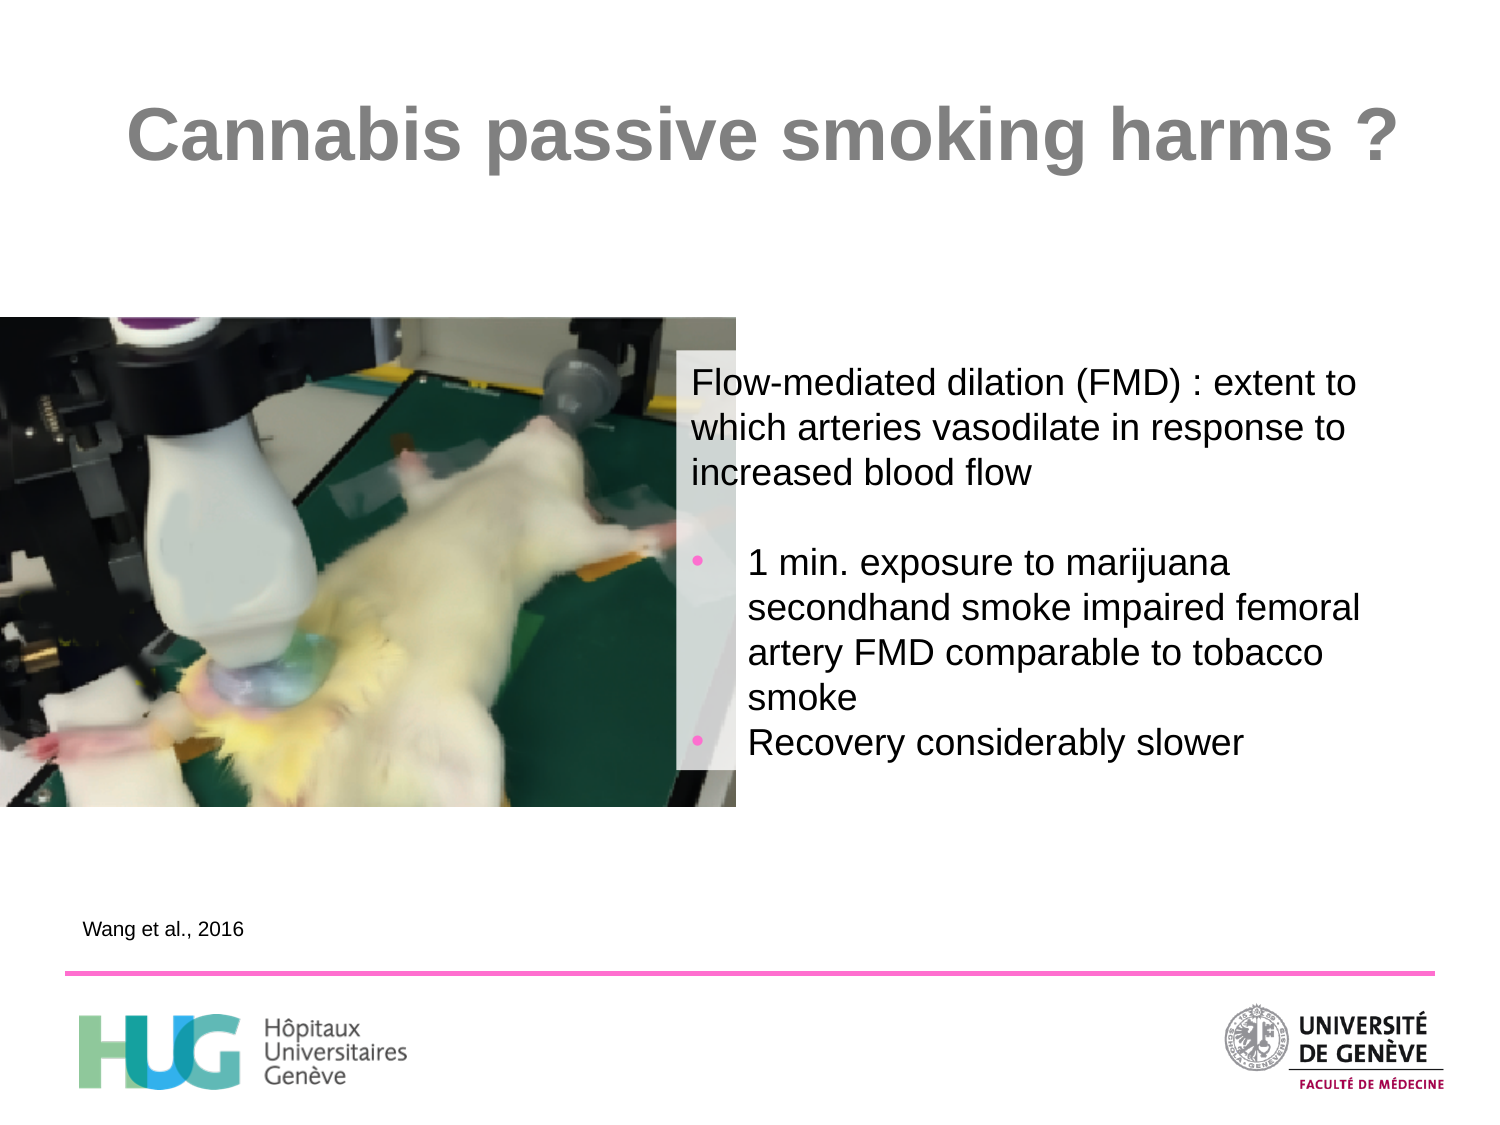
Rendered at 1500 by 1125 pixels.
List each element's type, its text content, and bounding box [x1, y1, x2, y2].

picture [0, 317, 736, 808]
picture [1215, 989, 1460, 1106]
text_box Flow-mediated dilation (FMD) : extent to which arteries vasodilate in response to increased blood flow 1 min. exposure to marijuana secondhand smoke impaired femoral artery FMD comparable to tobacco smoke Recovery considerably slower [736, 350, 1427, 771]
text_box Cannabis passive smoking harms ? [119, 77, 1410, 183]
picture [79, 1014, 407, 1090]
text_box Wang et al., 2016 [75, 908, 252, 949]
